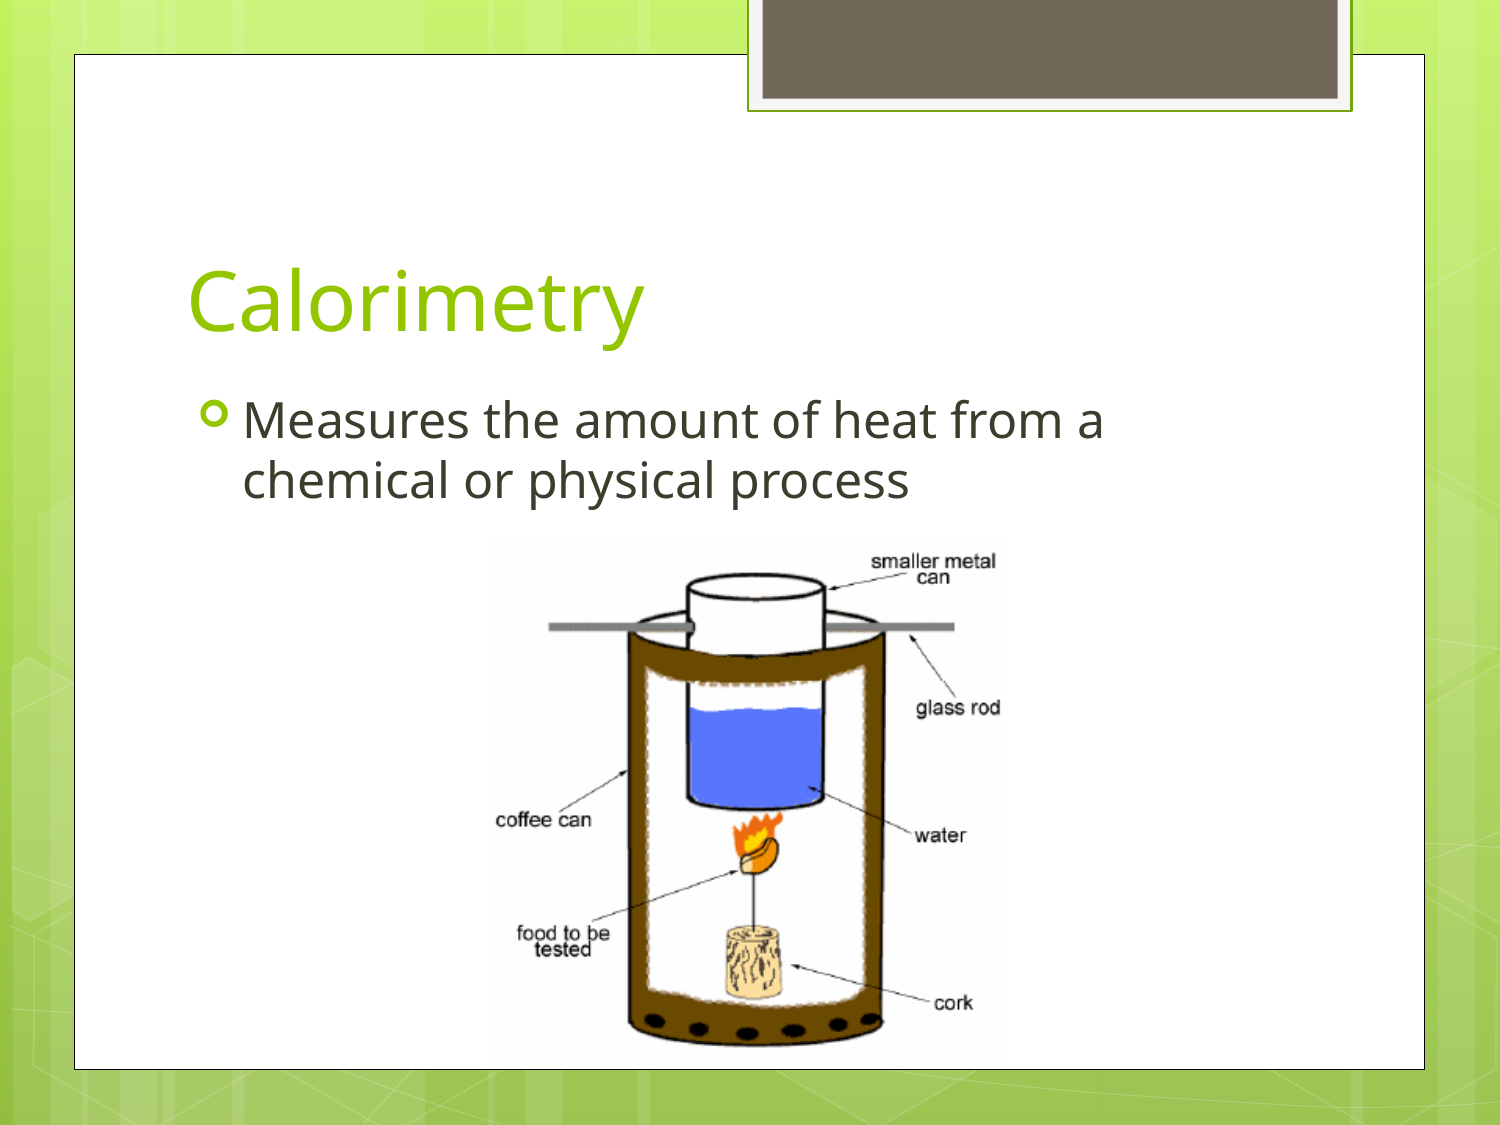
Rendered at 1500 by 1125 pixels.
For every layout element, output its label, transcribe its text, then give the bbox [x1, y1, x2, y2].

title Calorimetry [171, 168, 1324, 357]
list Measures the amount of heat from a chemical or physical process [171, 381, 1283, 957]
picture [491, 537, 1008, 1068]
